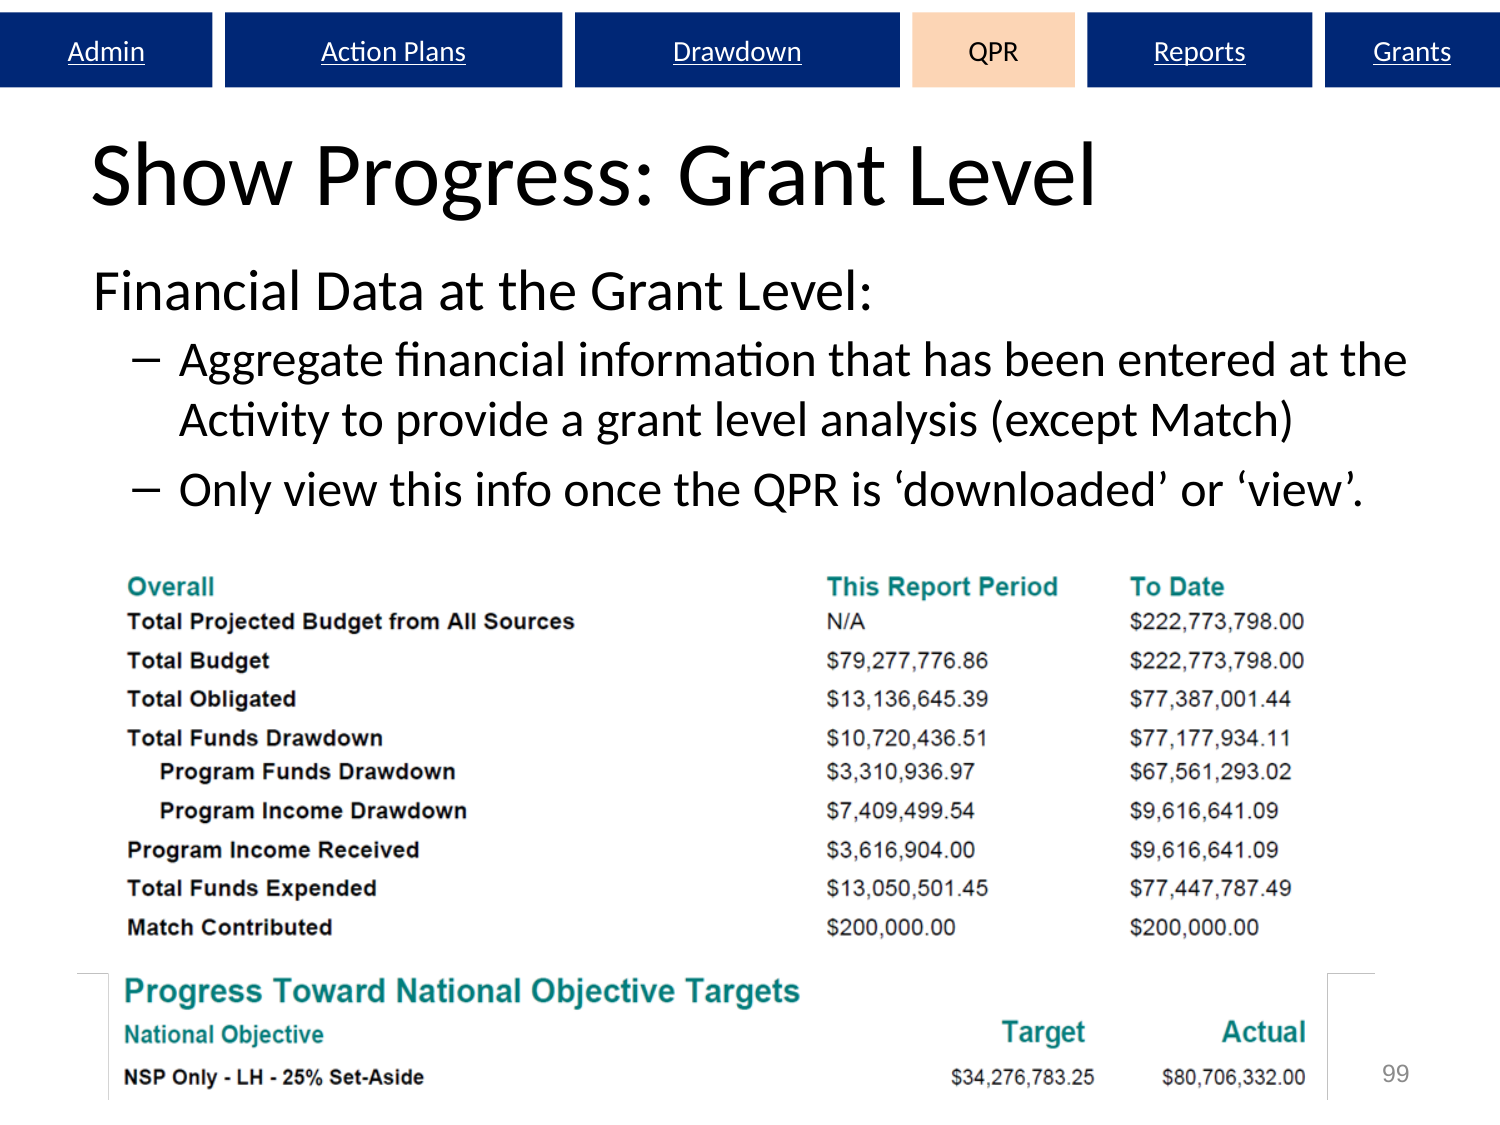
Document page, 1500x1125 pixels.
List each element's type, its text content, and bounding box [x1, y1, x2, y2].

slide_number 99 [1379, 1042, 1425, 1103]
title Show Progress: Grant Level [74, 97, 1426, 245]
list Financial Data at the Grant Level: Aggregate financial information that has been entered at the Activity to provide a grant level analysis (except Match) Only view this info once the QPR is ‘downloaded’ or ‘view’. [78, 244, 1455, 550]
picture [77, 549, 1376, 1101]
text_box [0, 12, 1500, 88]
